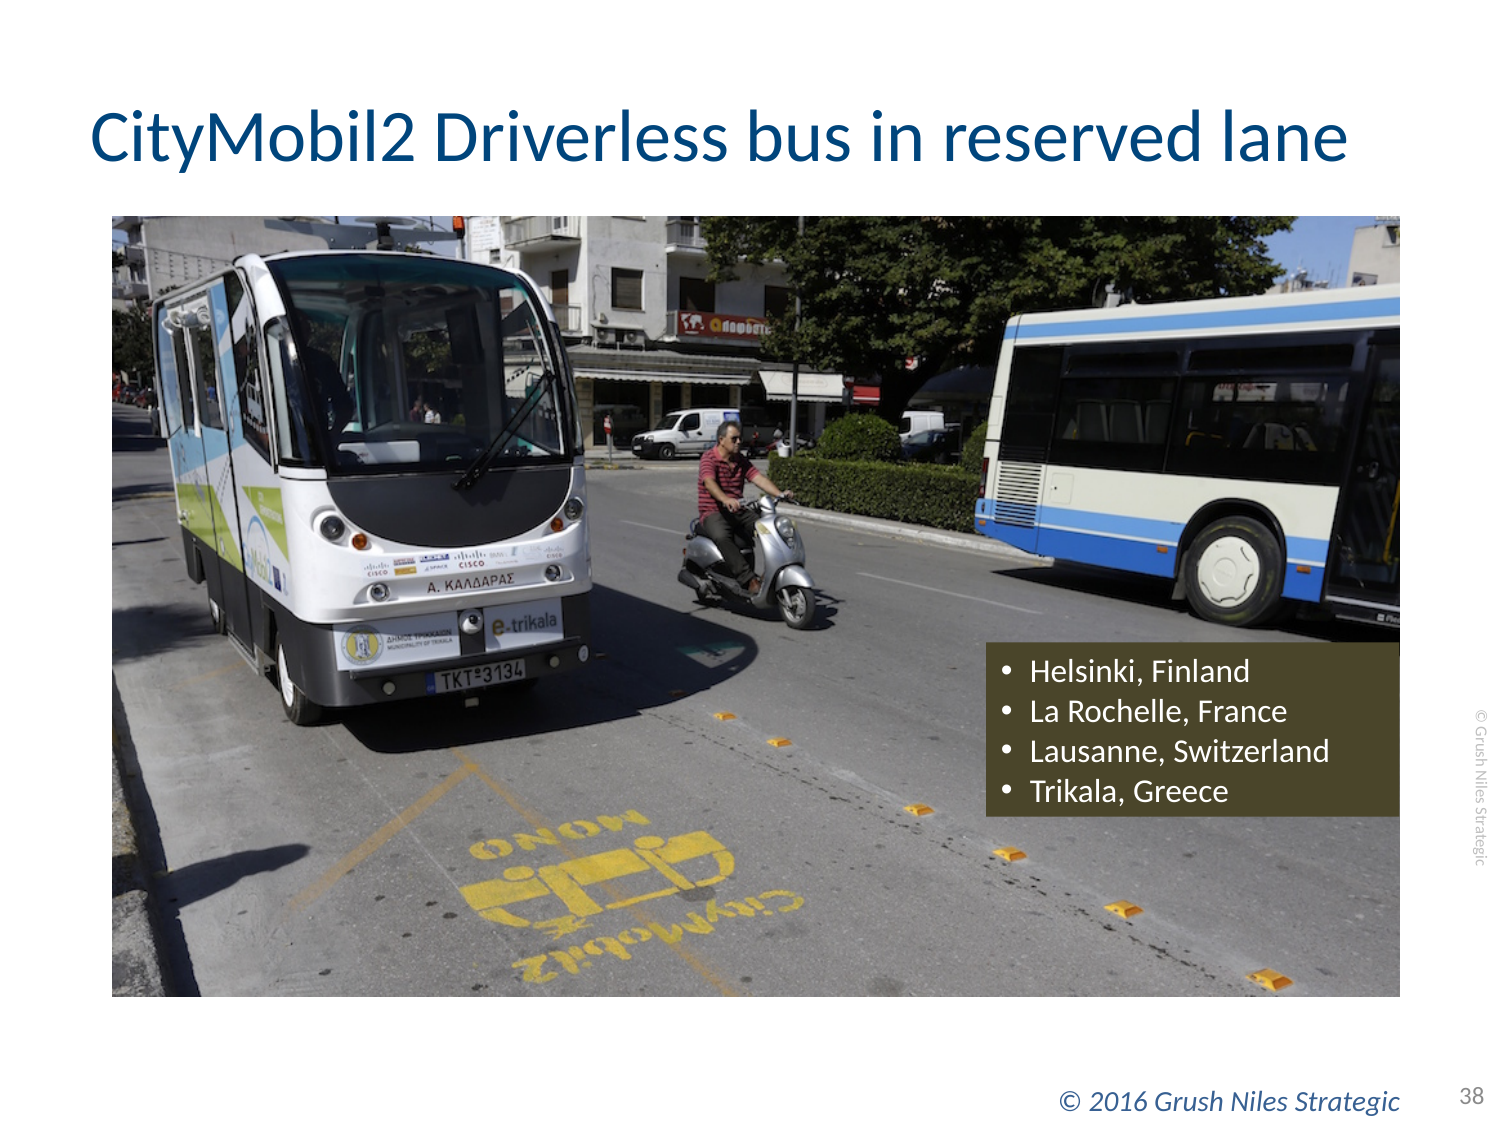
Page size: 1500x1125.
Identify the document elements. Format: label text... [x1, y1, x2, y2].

title CityMobil2 Driverless bus in reserved lane [75, 69, 1425, 194]
picture [111, 216, 1400, 997]
slide_number 38 [1149, 1064, 1500, 1125]
